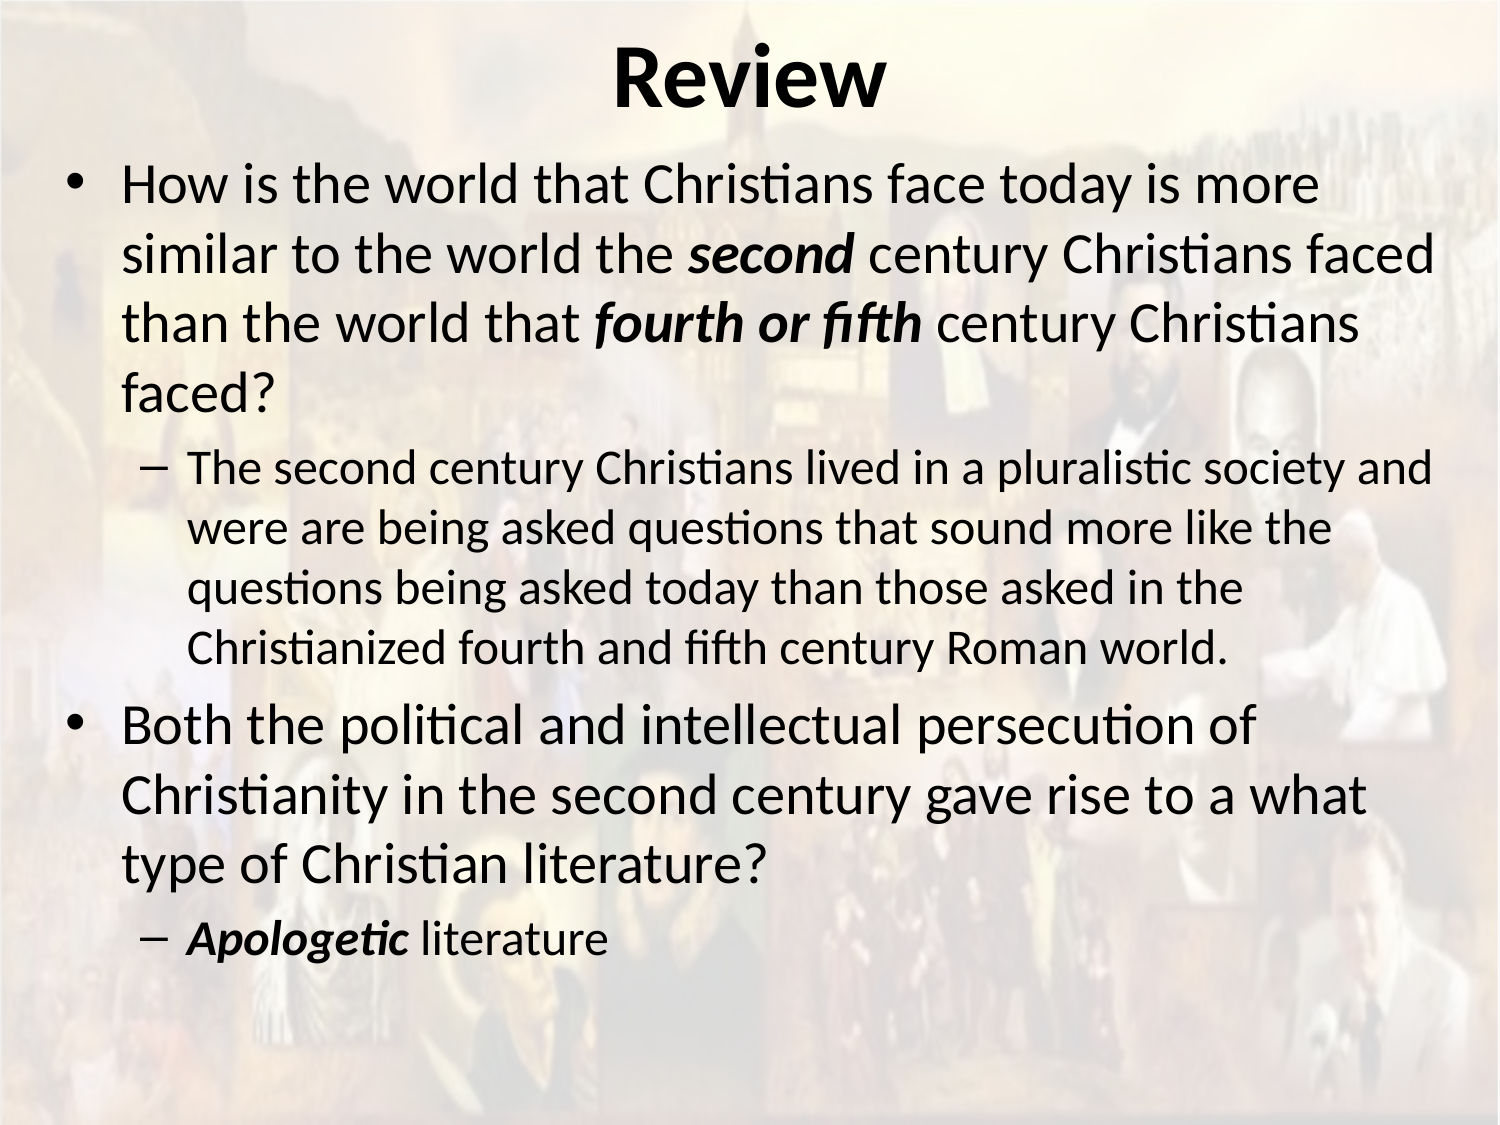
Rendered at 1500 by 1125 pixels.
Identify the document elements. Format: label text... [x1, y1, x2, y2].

title Review [75, 4, 1425, 137]
list How is the world that Christians face today is more similar to the world the second century Christians faced than the world that fourth or fifth century Christians faced? The second century Christians lived in a pluralistic society and were are being asked questions that sound more like the questions being asked today than those asked in the Christianized fourth and fifth century Roman world. Both the political and intellectual persecution of Christianity in the second century gave rise to a what type of Christian literature? Apologetic literature [50, 137, 1463, 1113]
